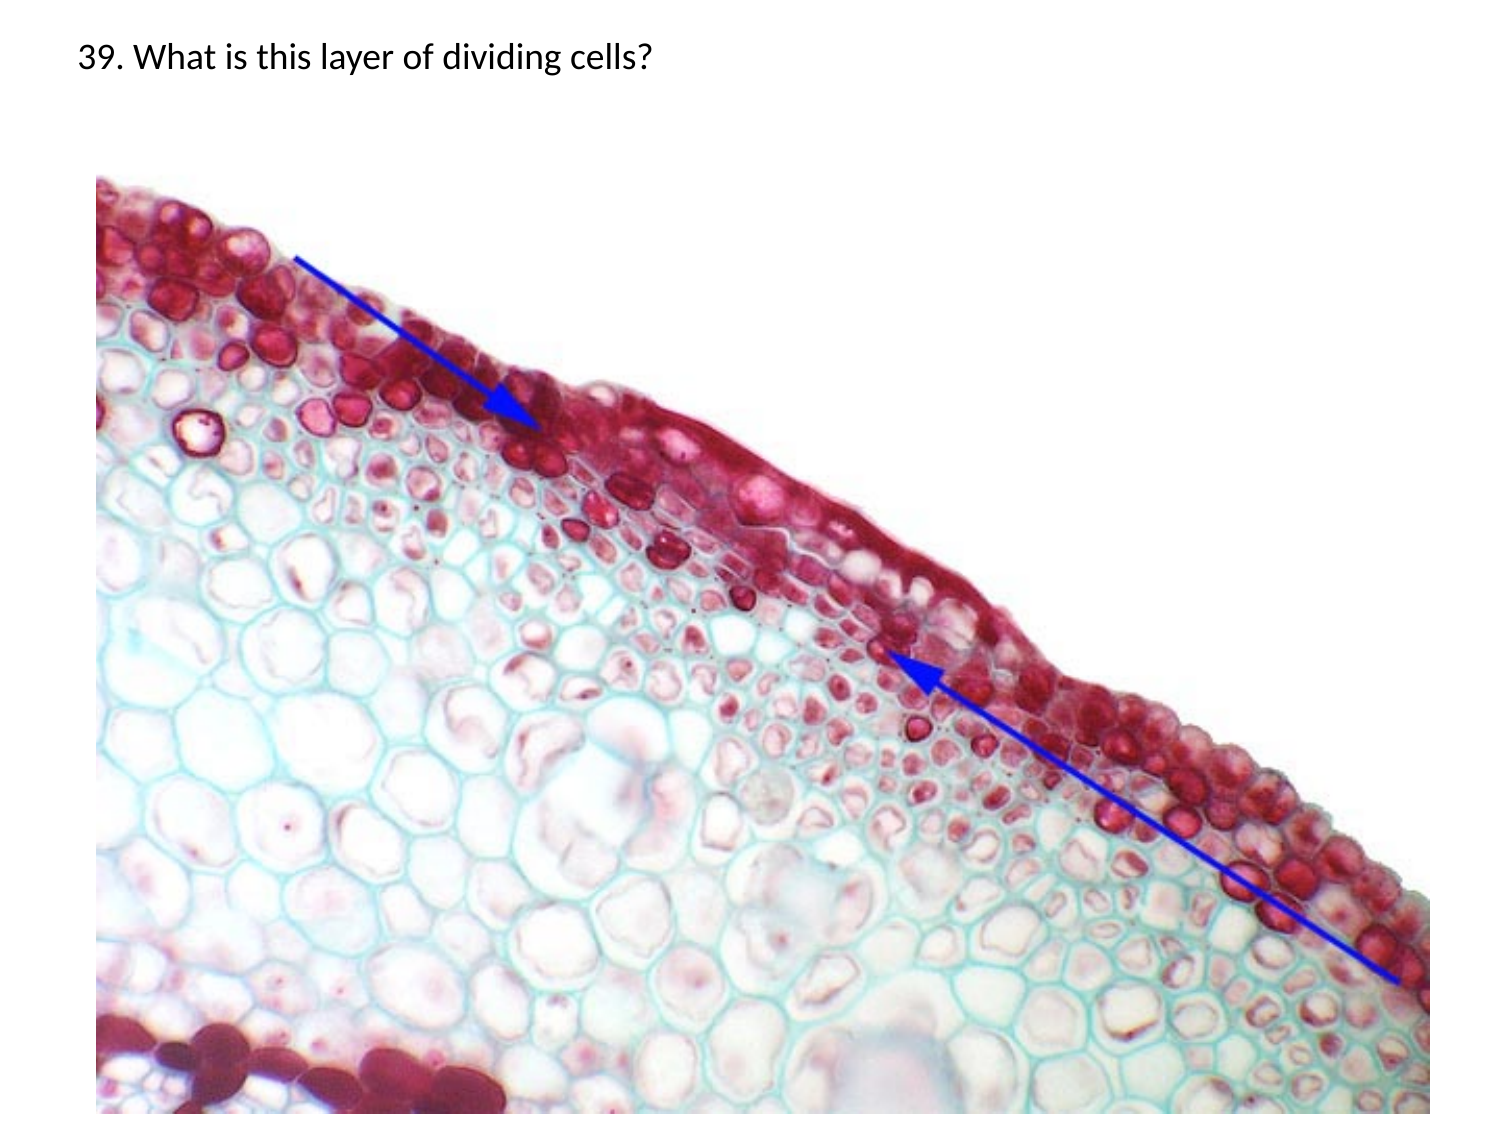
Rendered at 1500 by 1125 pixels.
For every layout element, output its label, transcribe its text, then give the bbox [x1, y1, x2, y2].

text_box 39. What is this layer of dividing cells? [62, 24, 1375, 85]
picture [96, 109, 1430, 1114]
